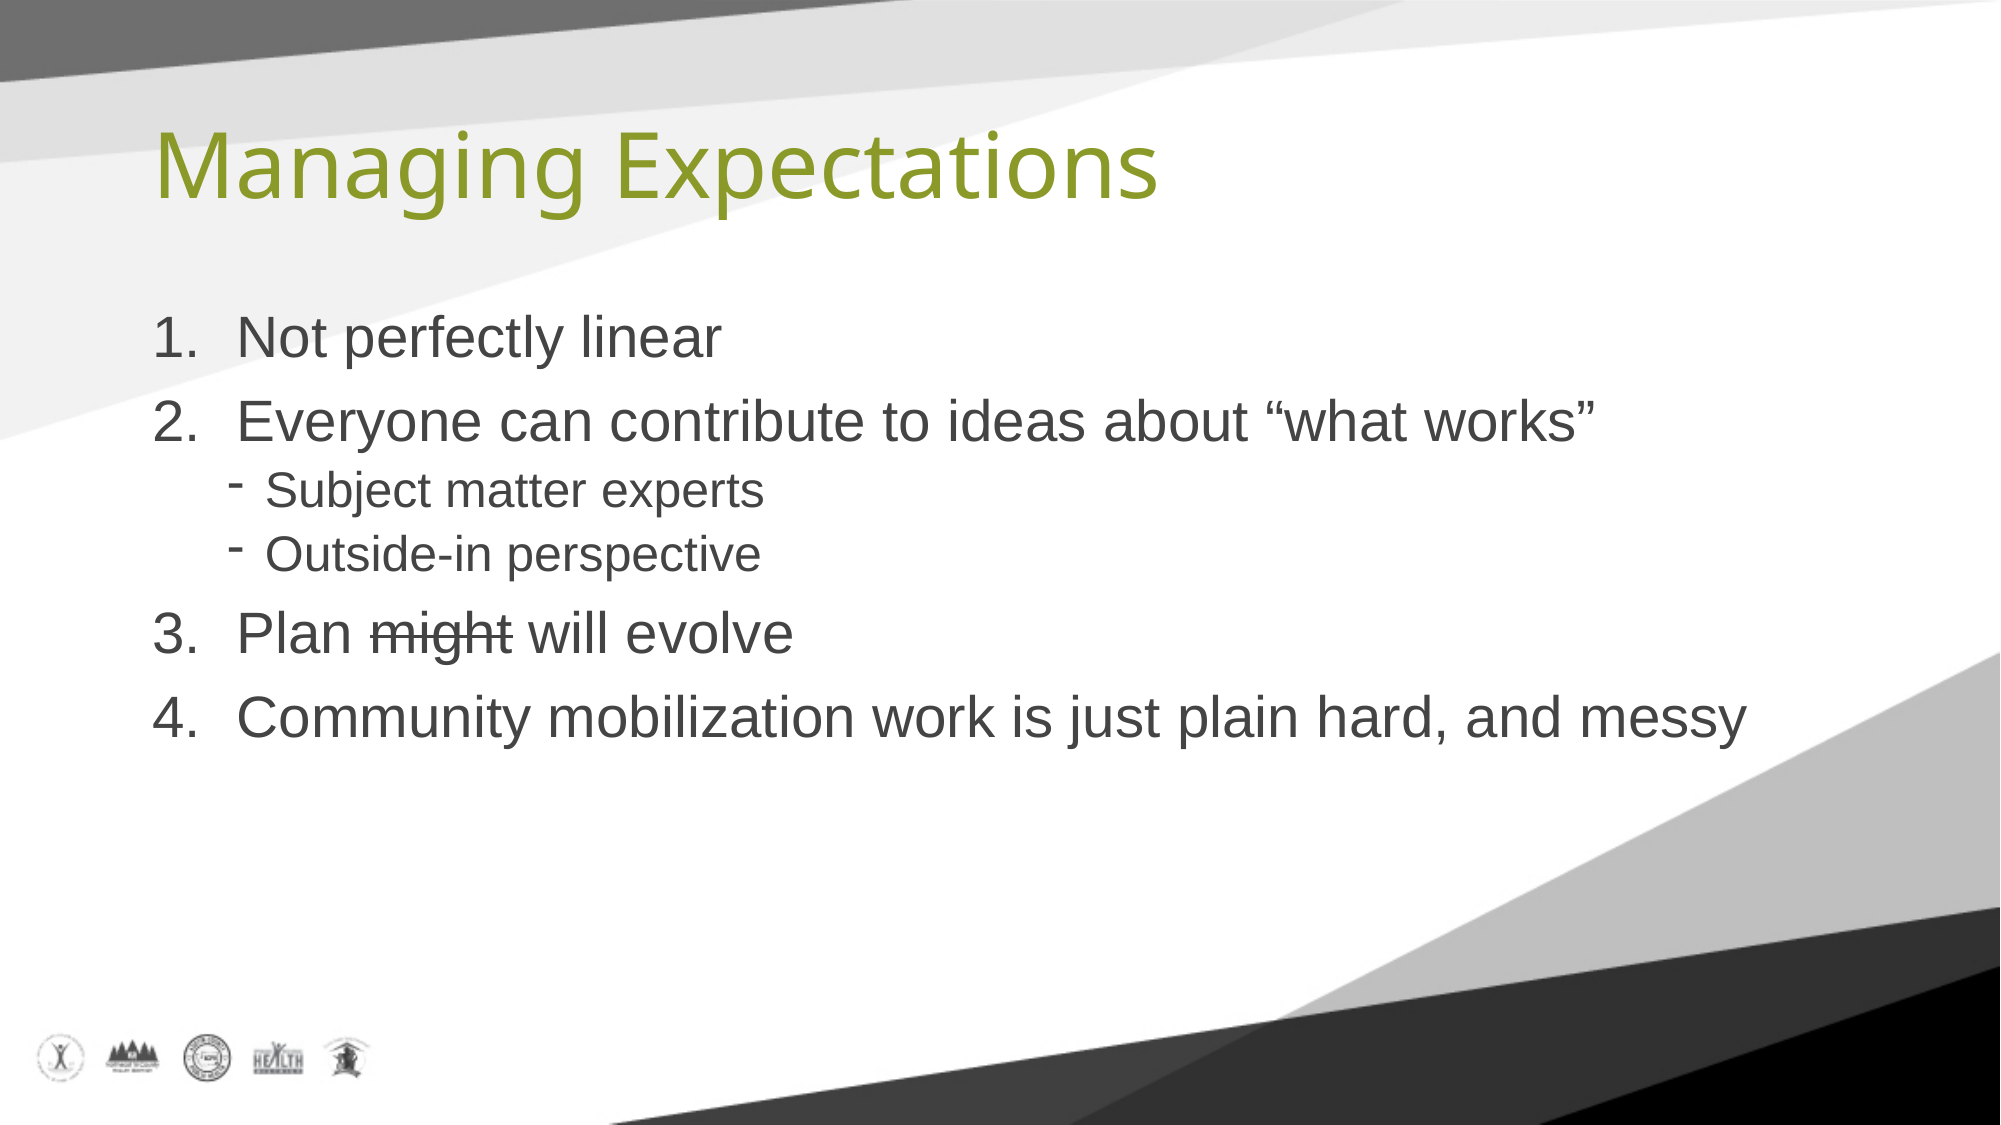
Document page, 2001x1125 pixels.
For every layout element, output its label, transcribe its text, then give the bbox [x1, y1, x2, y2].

title Managing Expectations [137, 59, 1863, 278]
picture [0, 0, 2000, 1125]
list Not perfectly linear Everyone can contribute to ideas about “what works” Subject matter experts Outside-in perspective Plan might will evolve Community mobilization work is just plain hard, and messy [137, 299, 1863, 1014]
